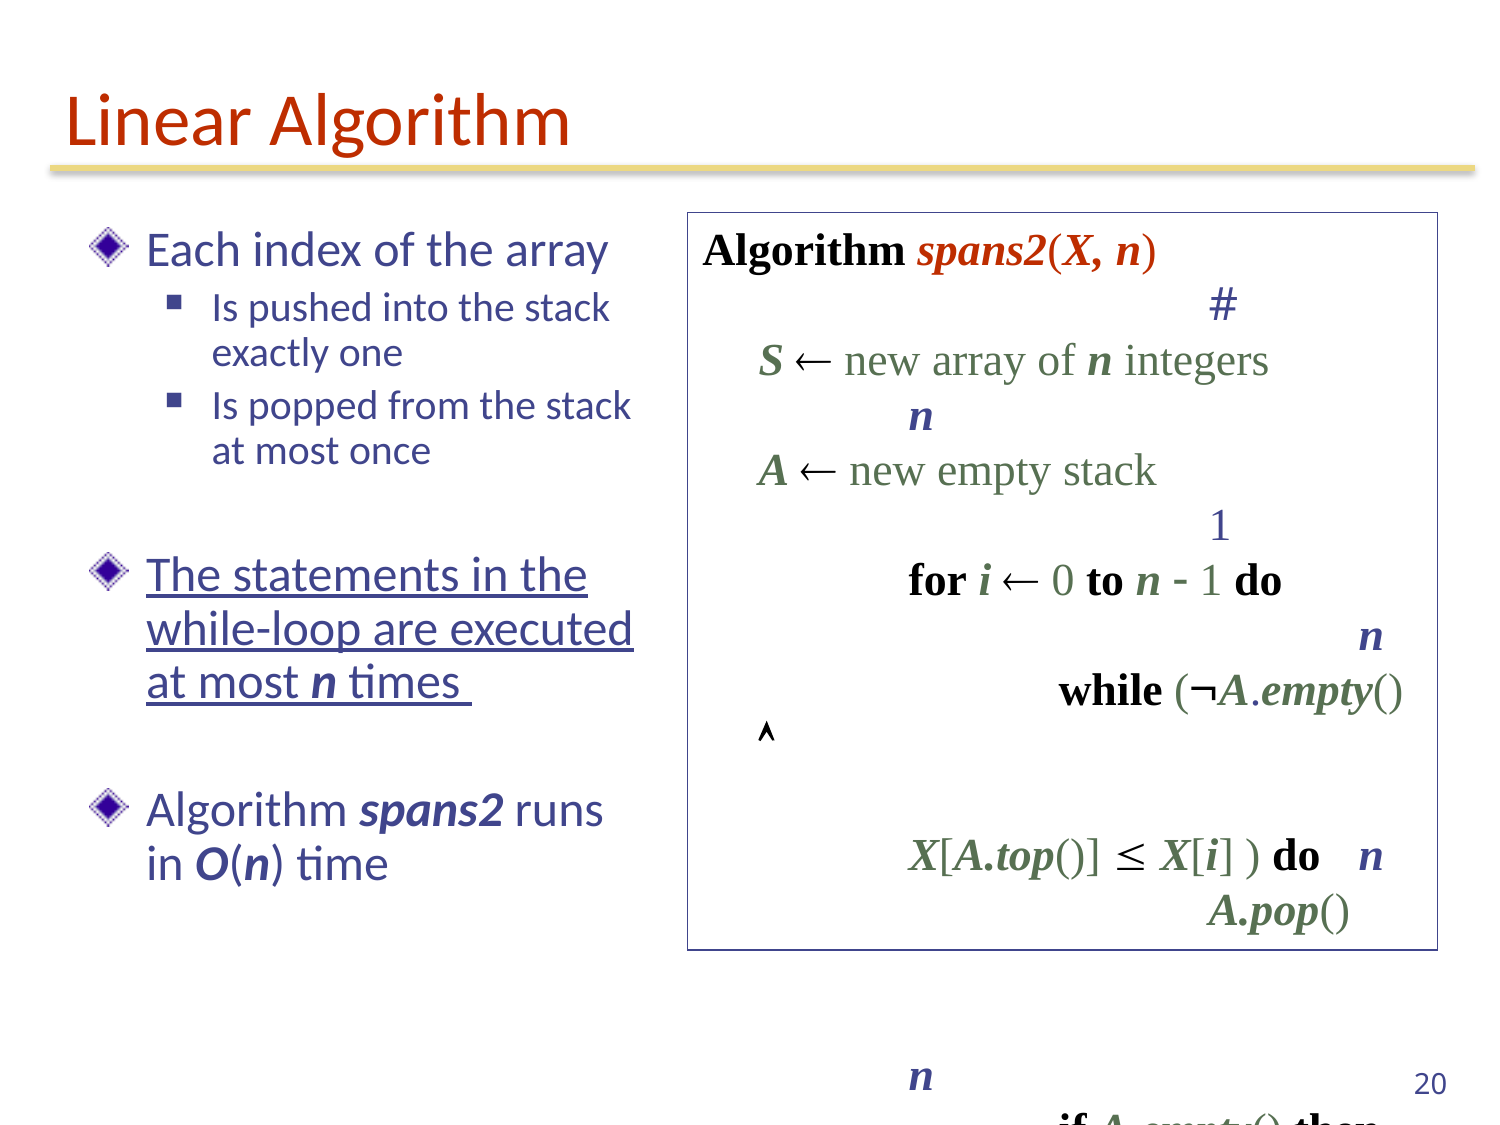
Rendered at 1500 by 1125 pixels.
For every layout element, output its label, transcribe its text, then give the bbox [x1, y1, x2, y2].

slide_number 20 [1149, 1037, 1463, 1113]
text_box Each index of the array Is pushed into the stack exactly one Is popped from the stack at most once The statements in the while-loop are executed at most n times Algorithm spans2 runs in O(n) time [75, 215, 650, 1038]
picture [89, 227, 129, 267]
text_box Algorithm spans2(X, n) # S  new array of n integers n A  new empty stack 1 for i  0 to n  1 do n while (A.empty()  X[A.top()]  X[i] ) do n A.pop() n if A.empty() then n S[i]  i + 1 n else S[i]  i - A.top() n A.push(i) n return S 1 [687, 212, 1438, 950]
picture [89, 552, 129, 591]
title Linear Algorithm [49, 49, 1476, 168]
picture [89, 788, 129, 827]
